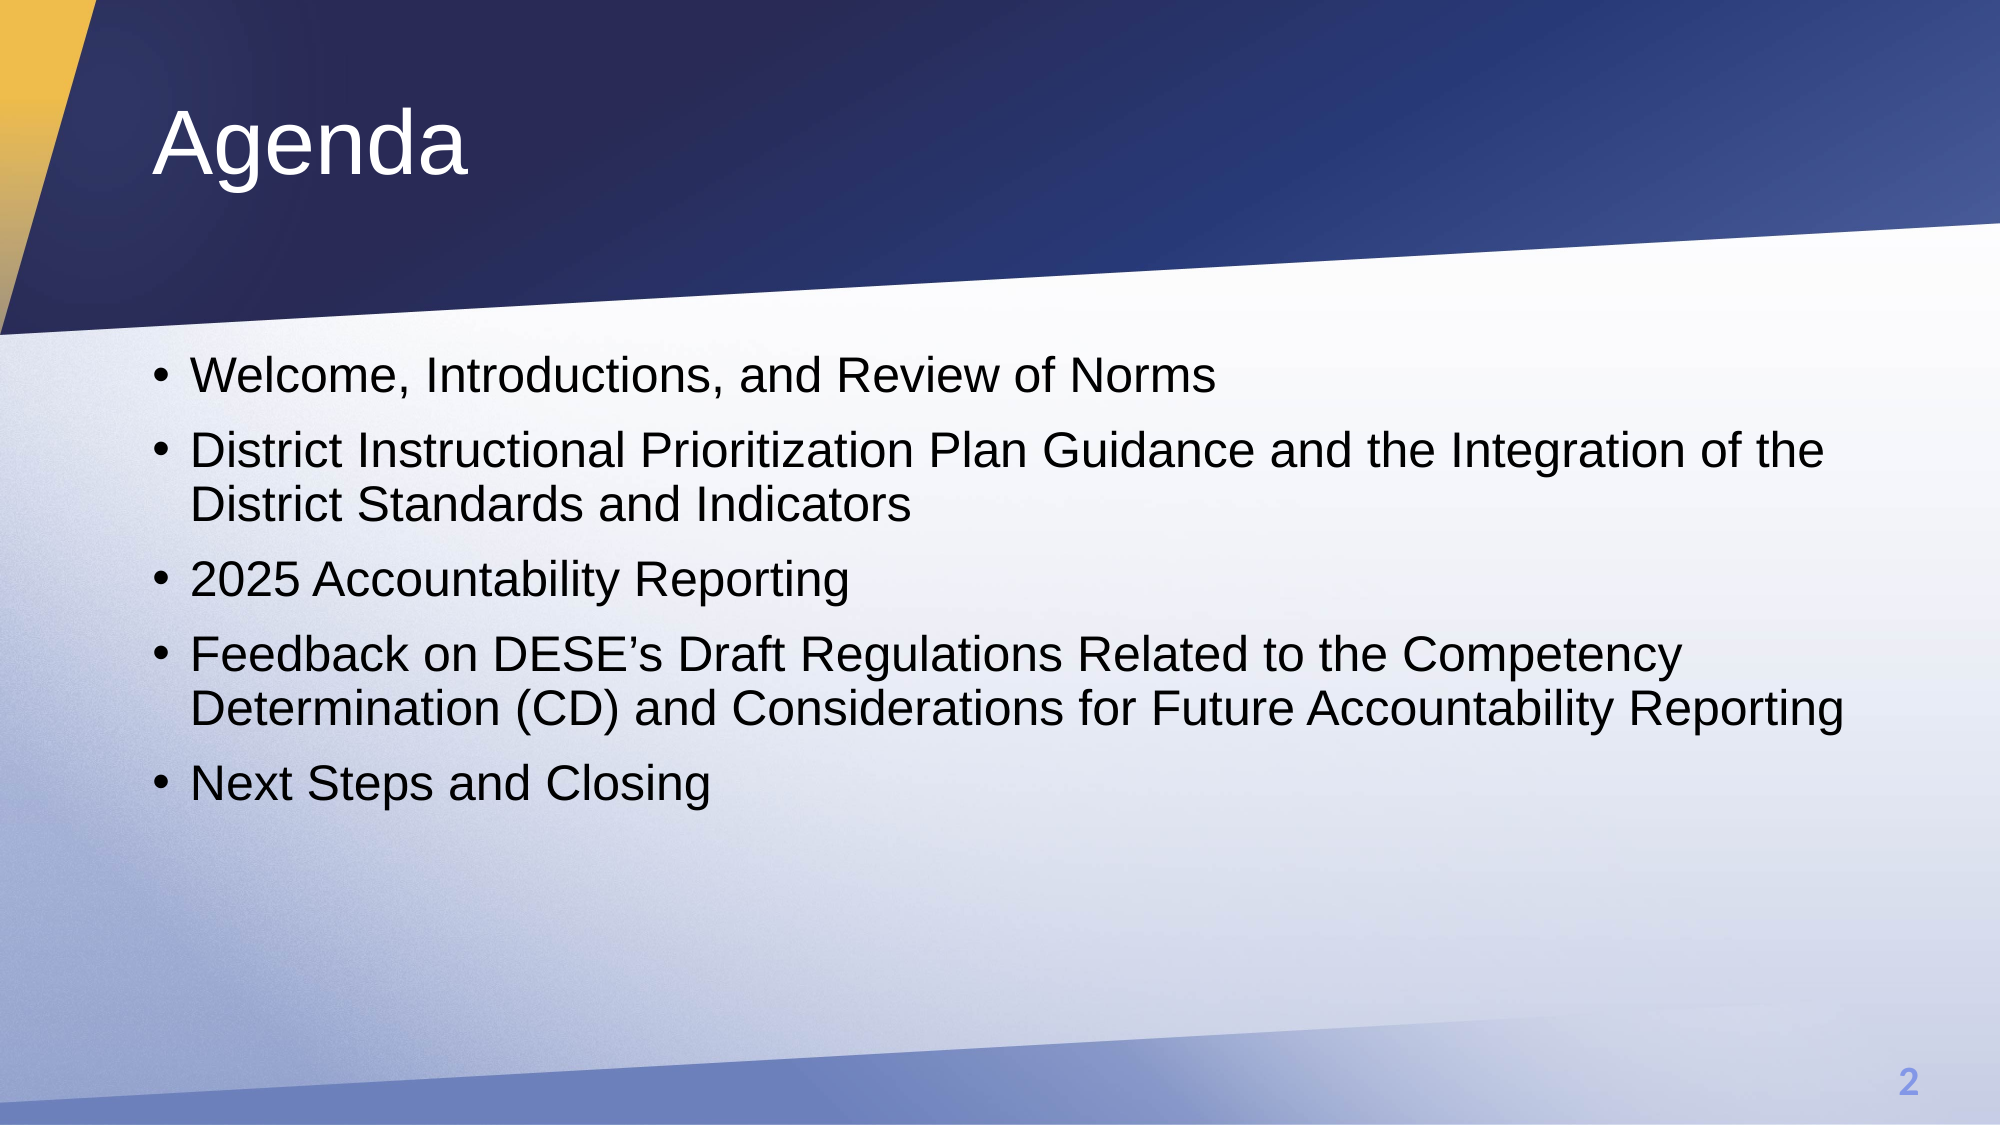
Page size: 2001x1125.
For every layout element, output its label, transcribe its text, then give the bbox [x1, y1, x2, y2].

title Agenda [137, 59, 1863, 231]
picture [0, 0, 2000, 1125]
list Welcome, Introductions, and Review of Norms District Instructional Prioritization Plan Guidance and the Integration of the District Standards and Indicators 2025 Accountability Reporting Feedback on DESE’s Draft Regulations Related to the Competency Determination (CD) and Considerations for Future Accountability Reporting Next Steps and Closing [137, 342, 1863, 1008]
